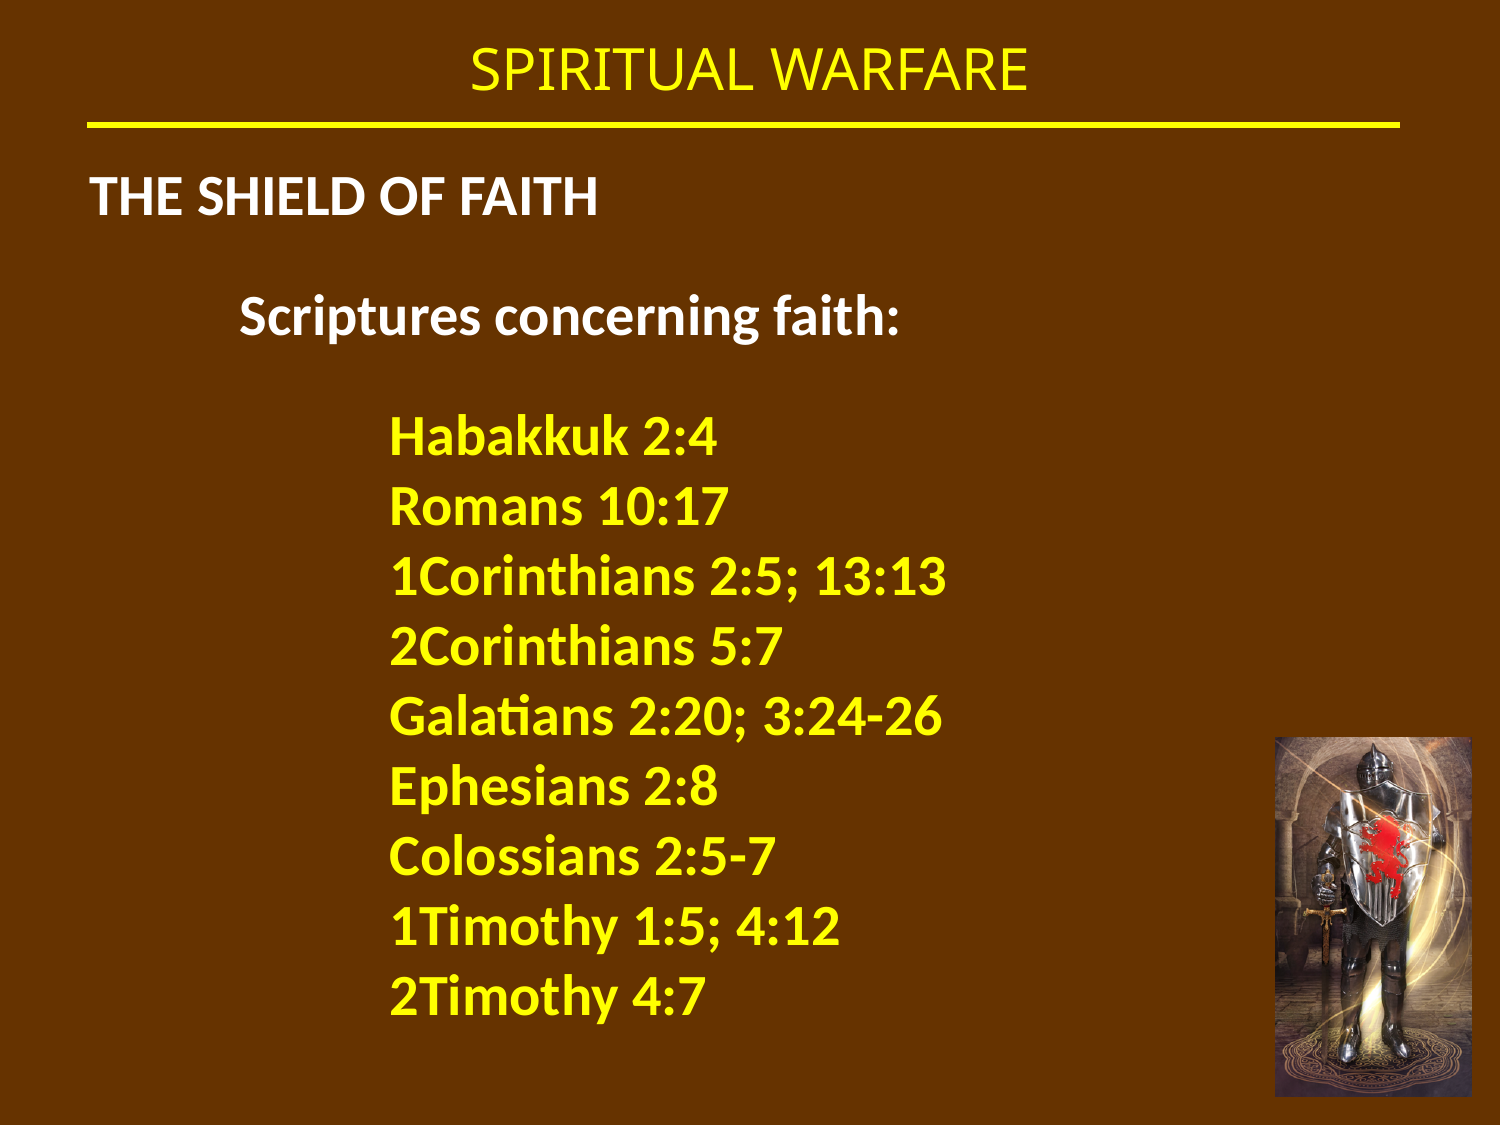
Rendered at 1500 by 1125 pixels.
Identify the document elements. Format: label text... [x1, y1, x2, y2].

picture [1274, 737, 1472, 1098]
text_box THE SHIELD OF FAITH Scriptures concerning faith: Habakkuk 2:4 Romans 10:17 1Corinthians 2:5; 13:13 2Corinthians 5:7 Galatians 2:20; 3:24-26 Ephesians 2:8 Colossians 2:5-7 1Timothy 1:5; 4:12 2Timothy 4:7 [74, 149, 1425, 1035]
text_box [87, 24, 1413, 126]
